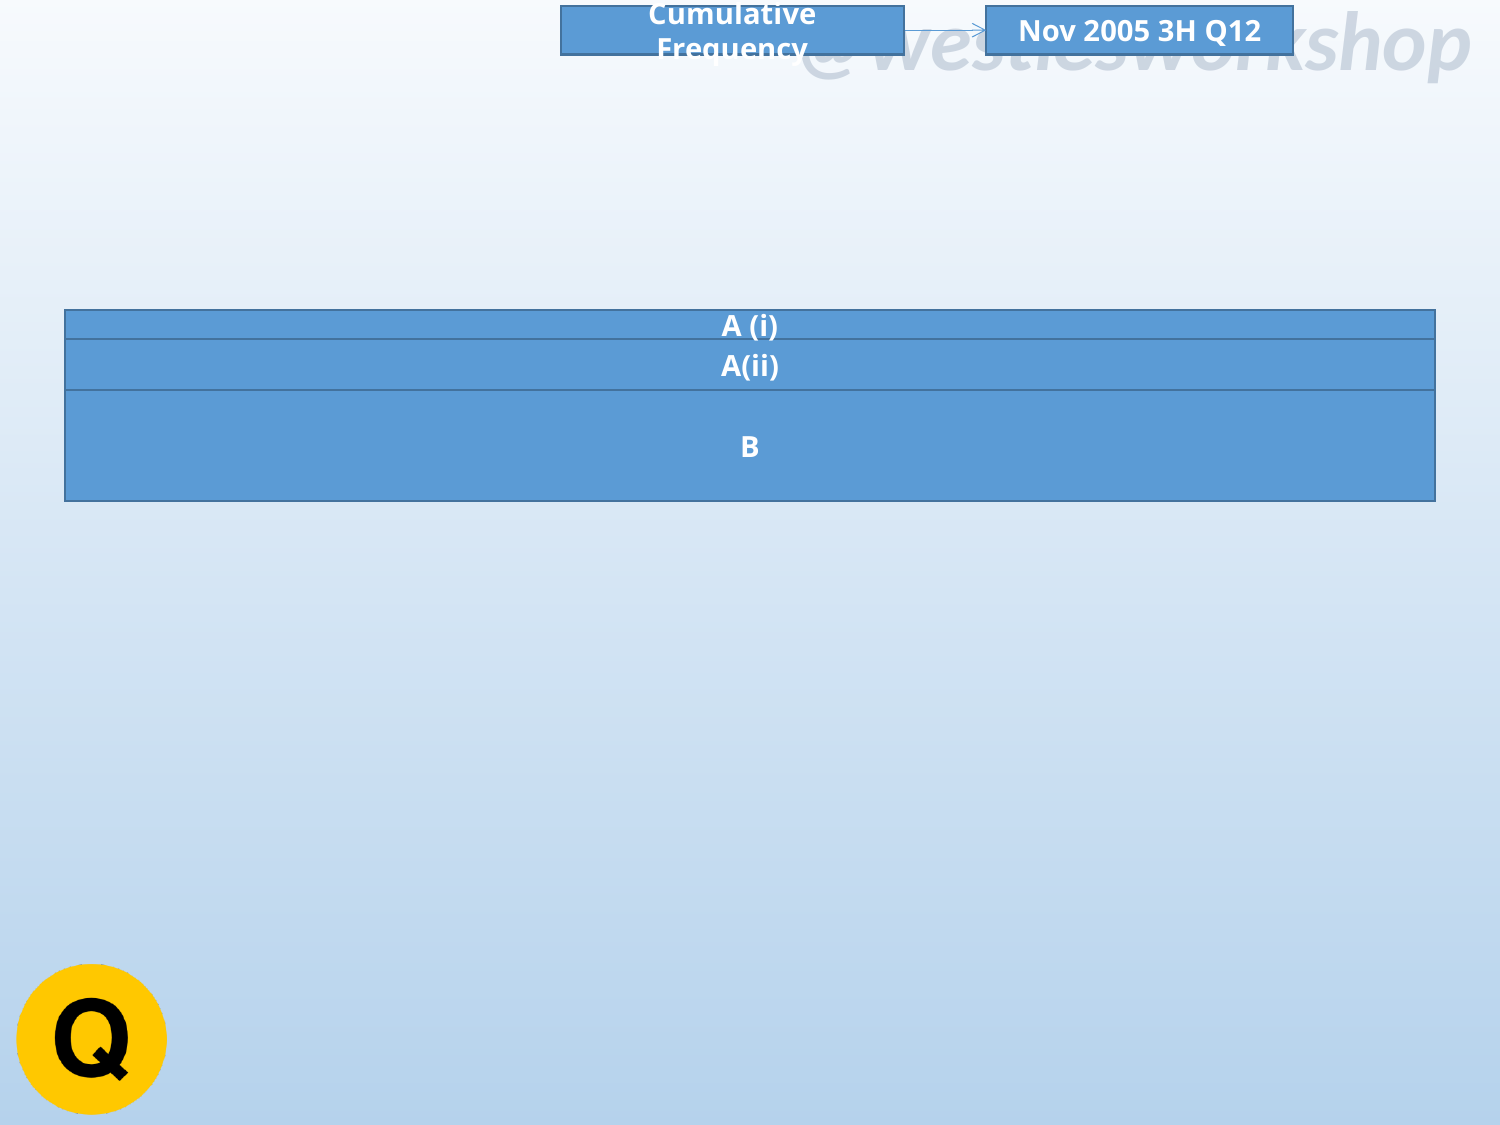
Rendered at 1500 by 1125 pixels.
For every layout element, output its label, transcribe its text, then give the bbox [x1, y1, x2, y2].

text_box B [64, 498, 1436, 502]
picture [64, 314, 1436, 498]
text_box A (i) [64, 309, 1436, 314]
text_box Nov 2005 3H Q12 [985, 5, 1294, 56]
text_box Cumulative Frequency [560, 5, 905, 56]
picture [0, 940, 191, 1125]
